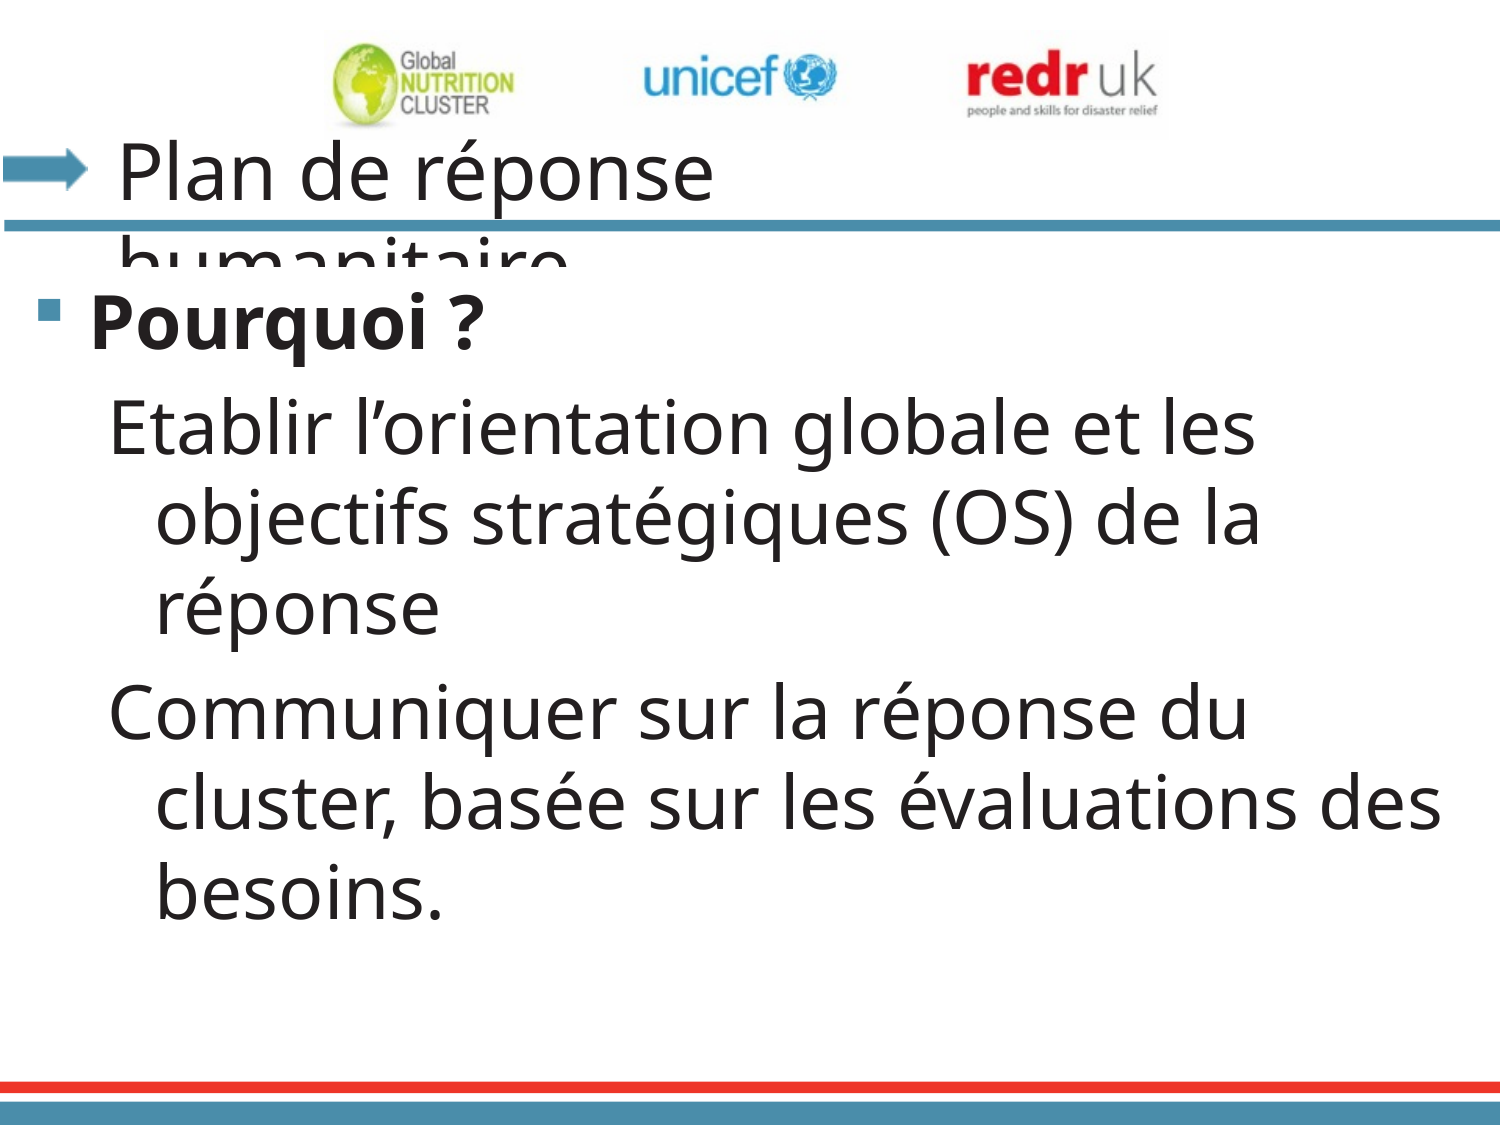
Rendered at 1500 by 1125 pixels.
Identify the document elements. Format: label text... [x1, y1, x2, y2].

picture [324, 30, 1169, 140]
title Plan de réponse humanitaire [101, 113, 1117, 210]
picture [3, 148, 88, 191]
list Pourquoi ? Etablir l’orientation globale et les objectifs stratégiques (OS) de la réponse Communiquer sur la réponse du cluster, basée sur les évaluations des besoins. [17, 267, 1471, 1071]
